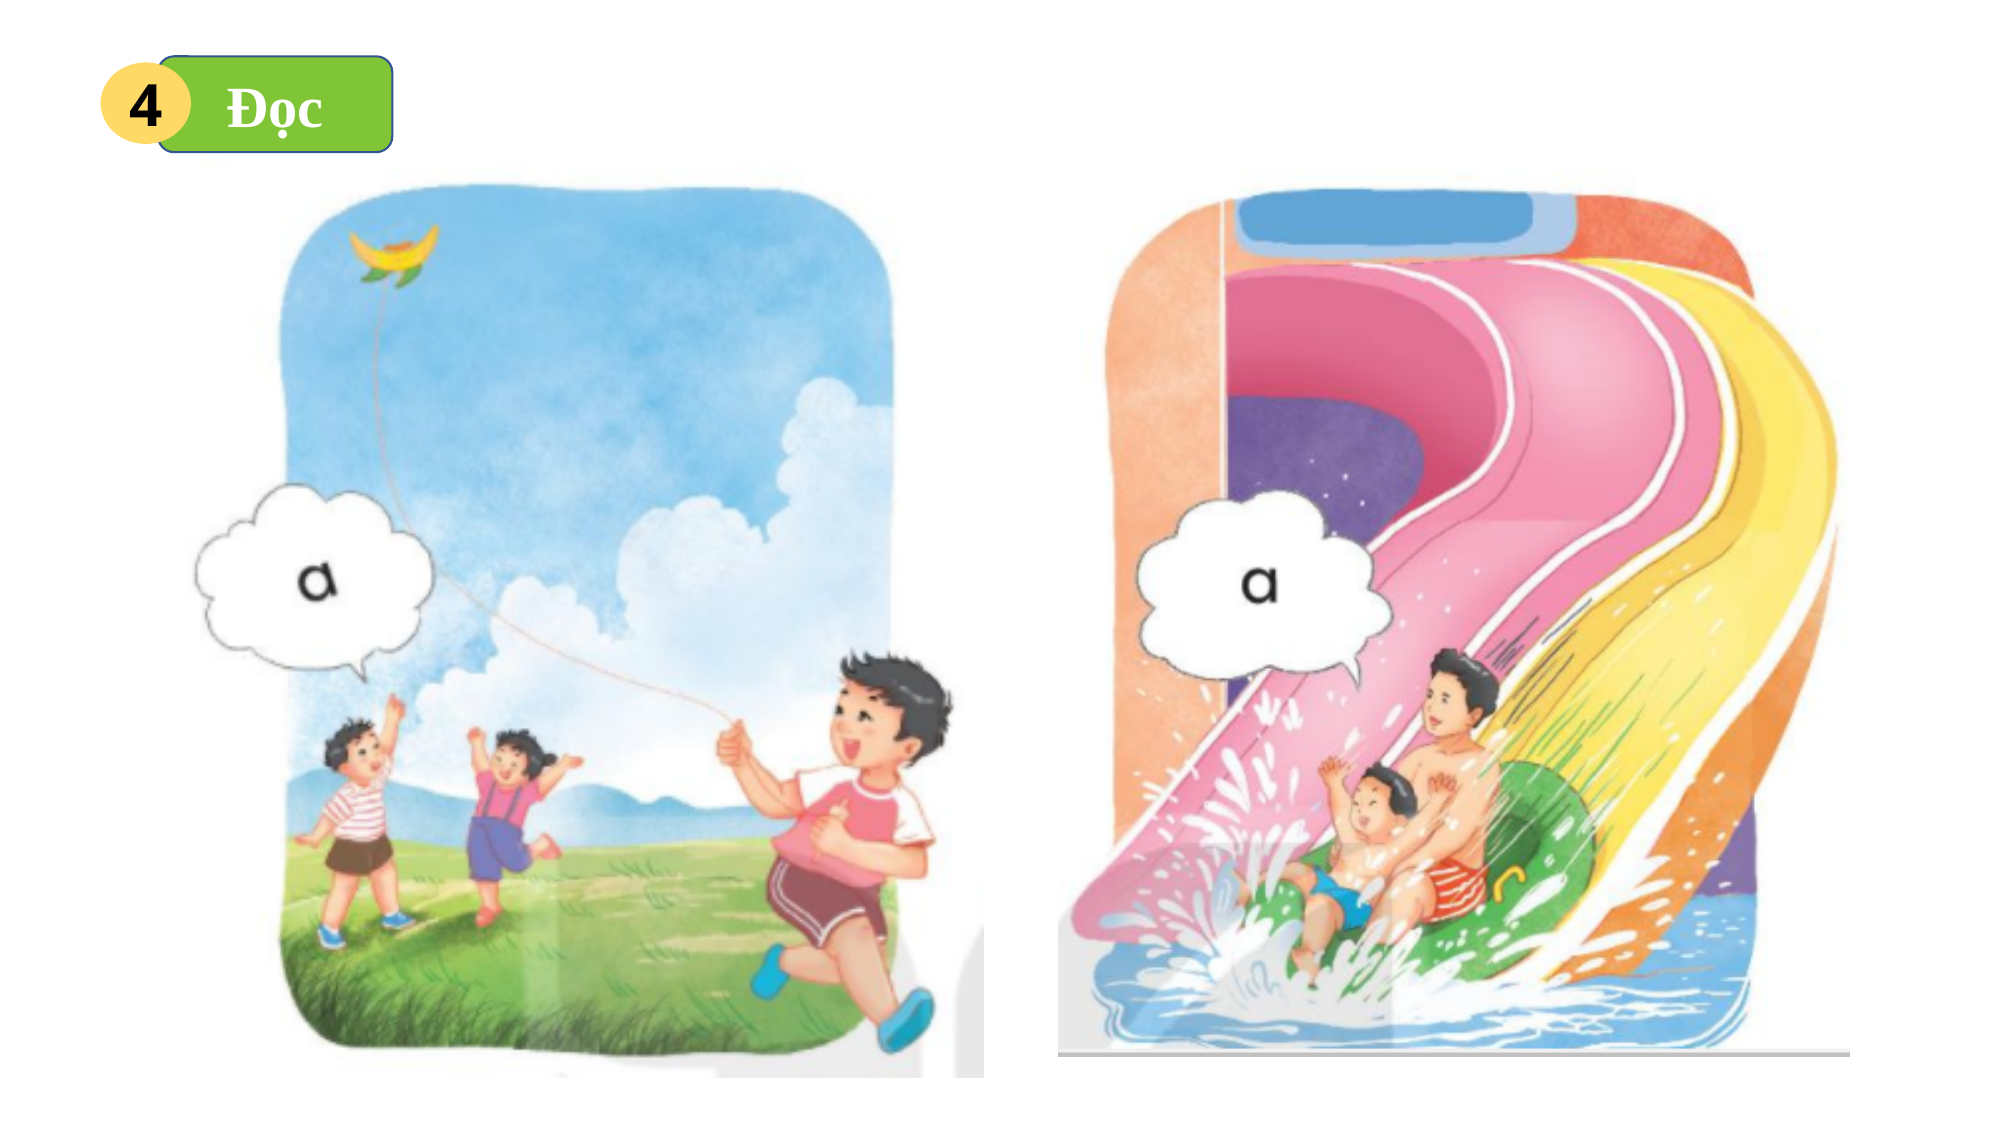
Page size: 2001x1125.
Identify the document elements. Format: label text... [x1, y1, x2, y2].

text_box 4 [99, 61, 193, 145]
text_box Đọc [159, 55, 394, 154]
picture [118, 158, 984, 1078]
picture [1058, 158, 1850, 1057]
